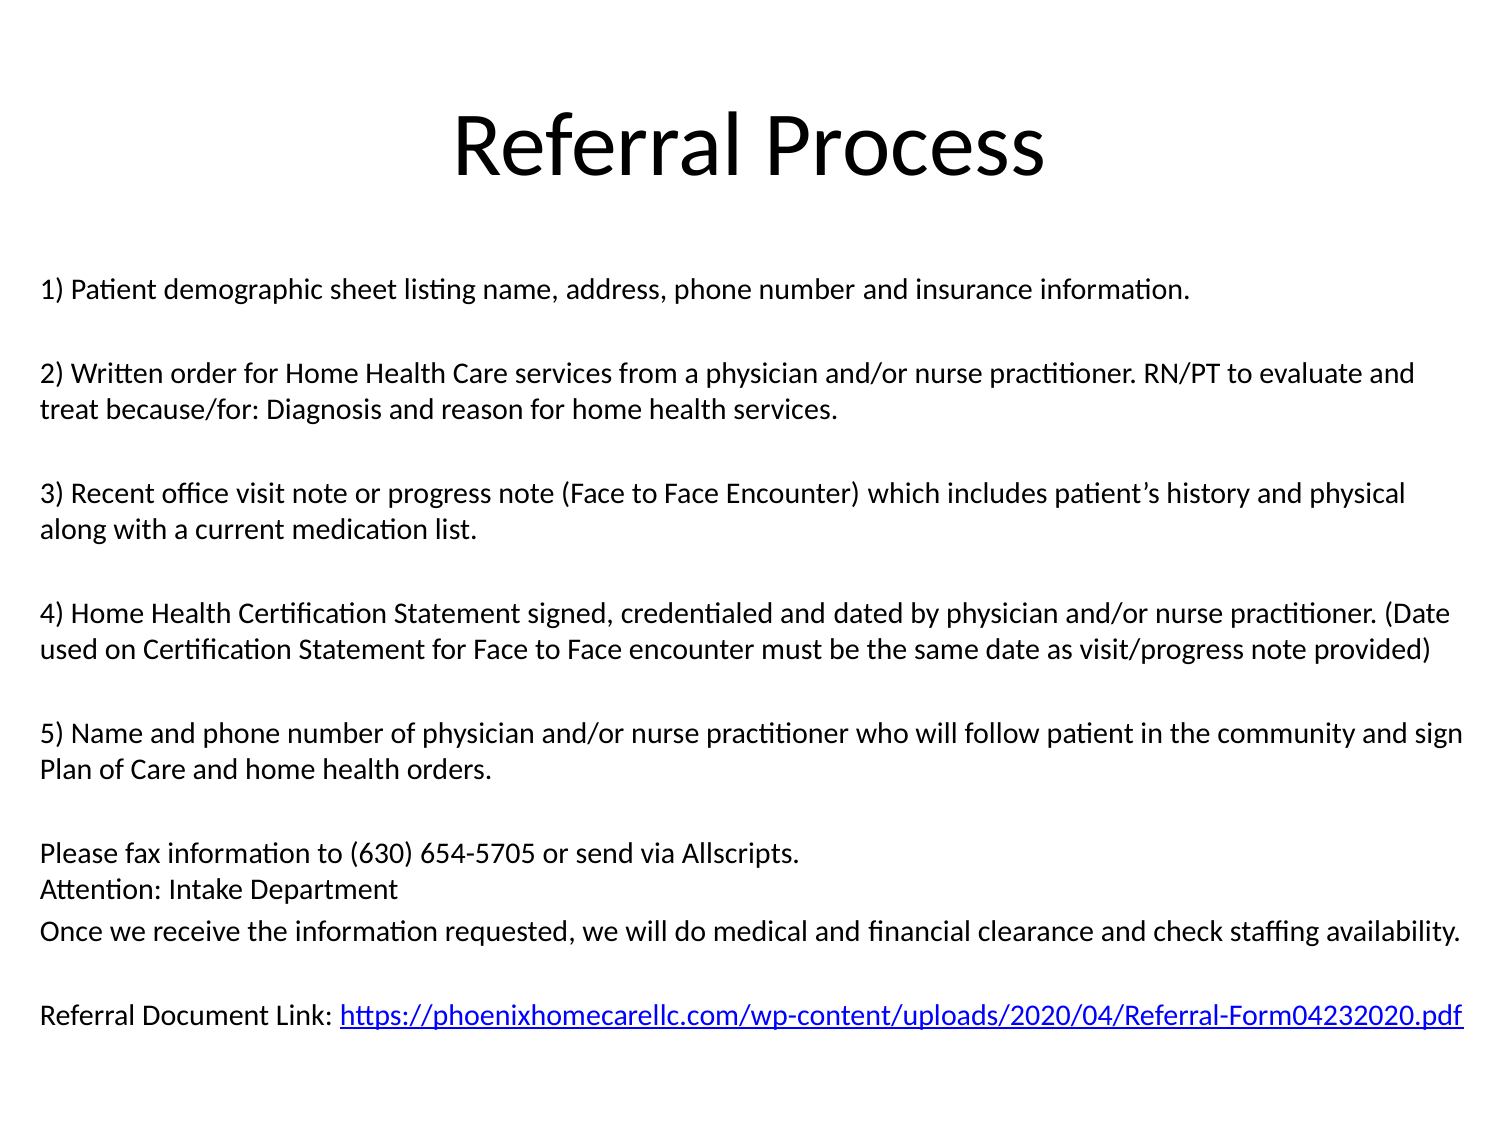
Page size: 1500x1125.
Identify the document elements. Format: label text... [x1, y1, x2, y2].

list 1) Patient demographic sheet listing name, address, phone number and insurance information. 2) Written order for Home Health Care services from a physician and/or nurse practitioner. RN/PT to evaluate and treat because/for: Diagnosis and reason for home health services. 3) Recent office visit note or progress note (Face to Face Encounter) which includes patient’s history and physical along with a current medication list. 4) Home Health Certification Statement signed, credentialed and dated by physician and/or nurse practitioner. (Date used on Certification Statement for Face to Face encounter must be the same date as visit/progress note provided) 5) Name and phone number of physician and/or nurse practitioner who will follow patient in the community and sign Plan of Care and home health orders. Please fax information to (630) 654-5705 or send via Allscripts. Attention: Intake Department Once we receive the information requested, we will do medical and financial clearance and check staffing availability. Referral Document Link: https://phoenixhomecarellc.com/wp-content/uploads/2020/04/Referral-Form04232020.pdf [24, 262, 1488, 1113]
title Referral Process [75, 45, 1425, 233]
